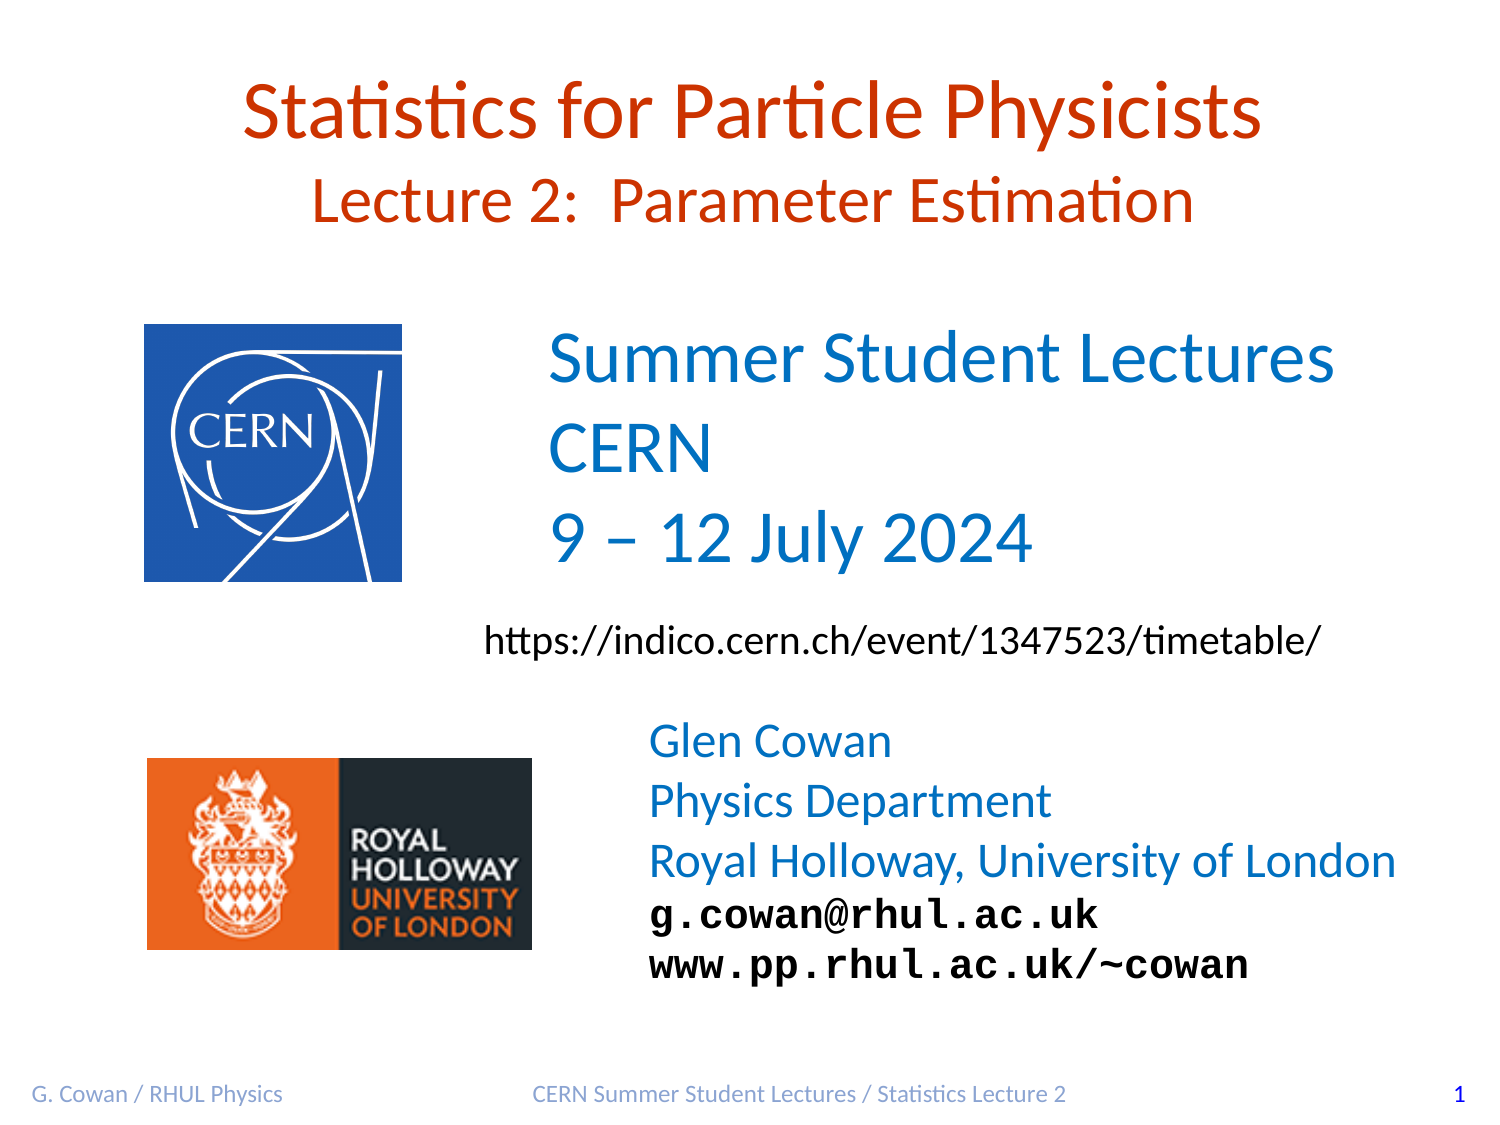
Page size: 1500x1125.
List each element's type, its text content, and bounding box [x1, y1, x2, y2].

slide_number G. Cowan / RHUL Physics [16, 1062, 338, 1123]
slide_number 1 [1262, 1062, 1481, 1123]
text_box [16, 49, 1481, 206]
picture [144, 324, 402, 583]
footer CERN Summer Student Lectures / Statistics Lecture 2 [338, 1062, 1262, 1123]
picture [147, 757, 532, 950]
text_box https://indico.cern.ch/event/1347523/timetable/ [468, 605, 1337, 671]
text_box Glen Cowan Physics Department Royal Holloway, University of London g.cowan@rhul.ac.uk www.pp.rhul.ac.uk/~cowan [633, 699, 1413, 995]
text_box Summer Student Lectures CERN 9 – 12 July 2024 [533, 299, 1352, 585]
